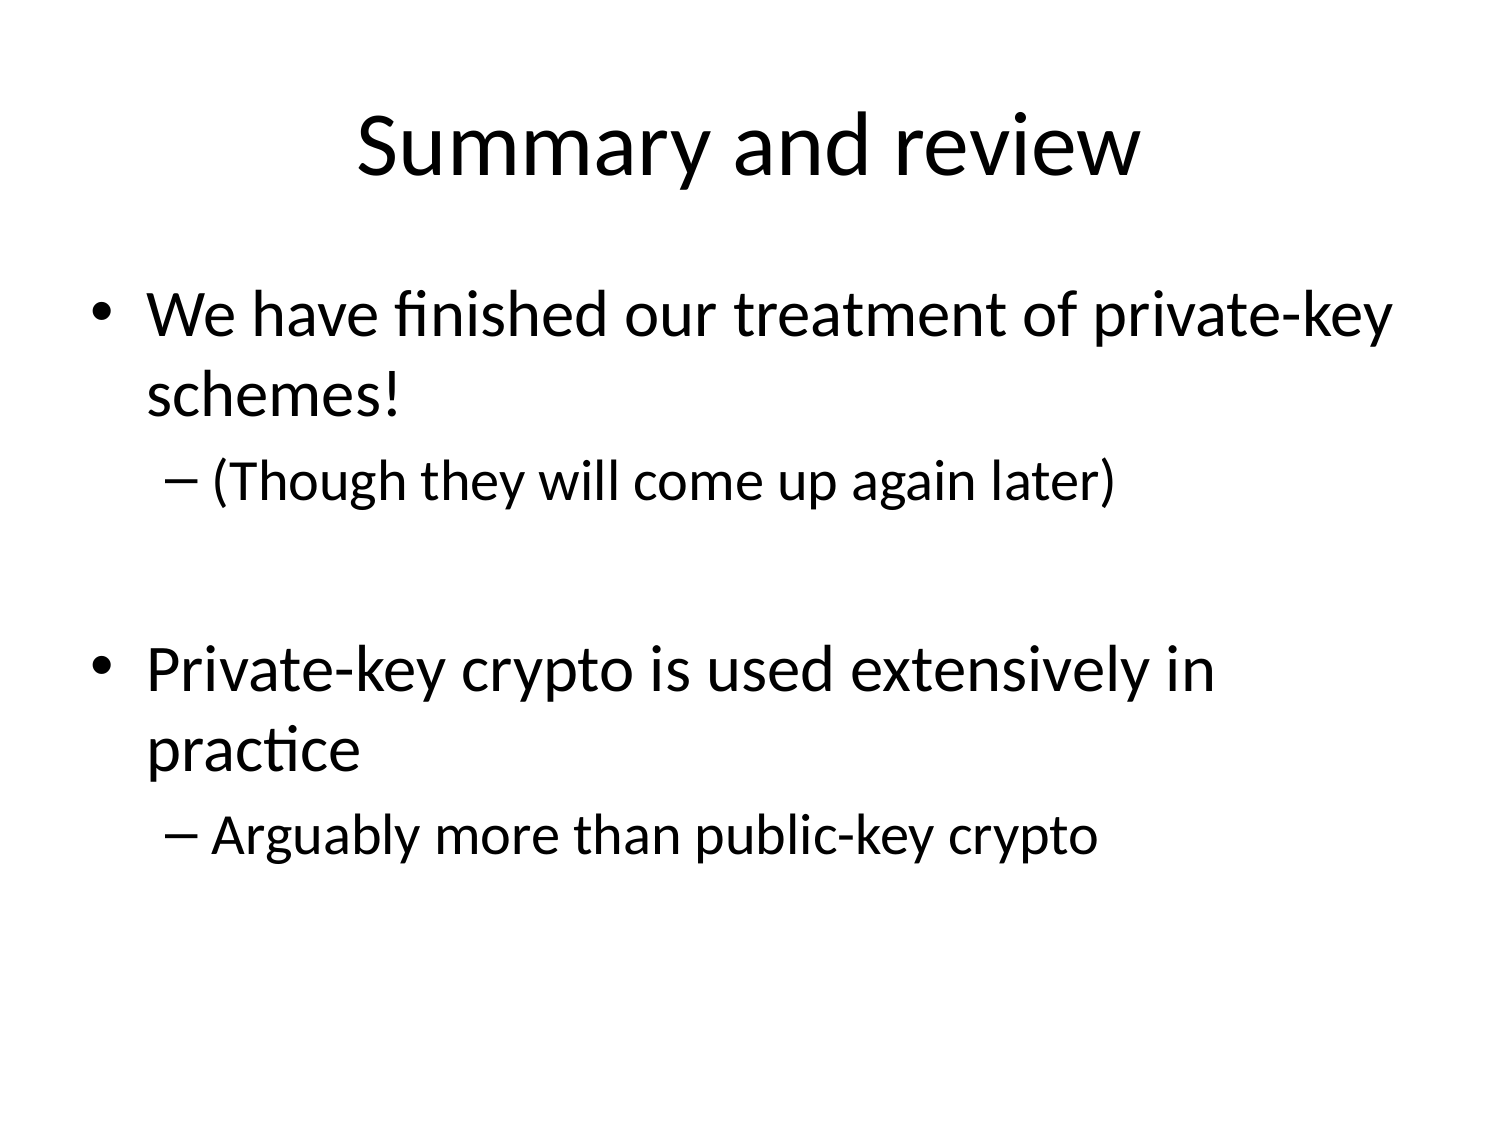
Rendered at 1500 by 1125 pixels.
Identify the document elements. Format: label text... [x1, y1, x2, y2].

list We have finished our treatment of private-key schemes! (Though they will come up again later) Private-key crypto is used extensively in practice Arguably more than public-key crypto [75, 262, 1425, 1005]
title Summary and review [75, 45, 1425, 233]
